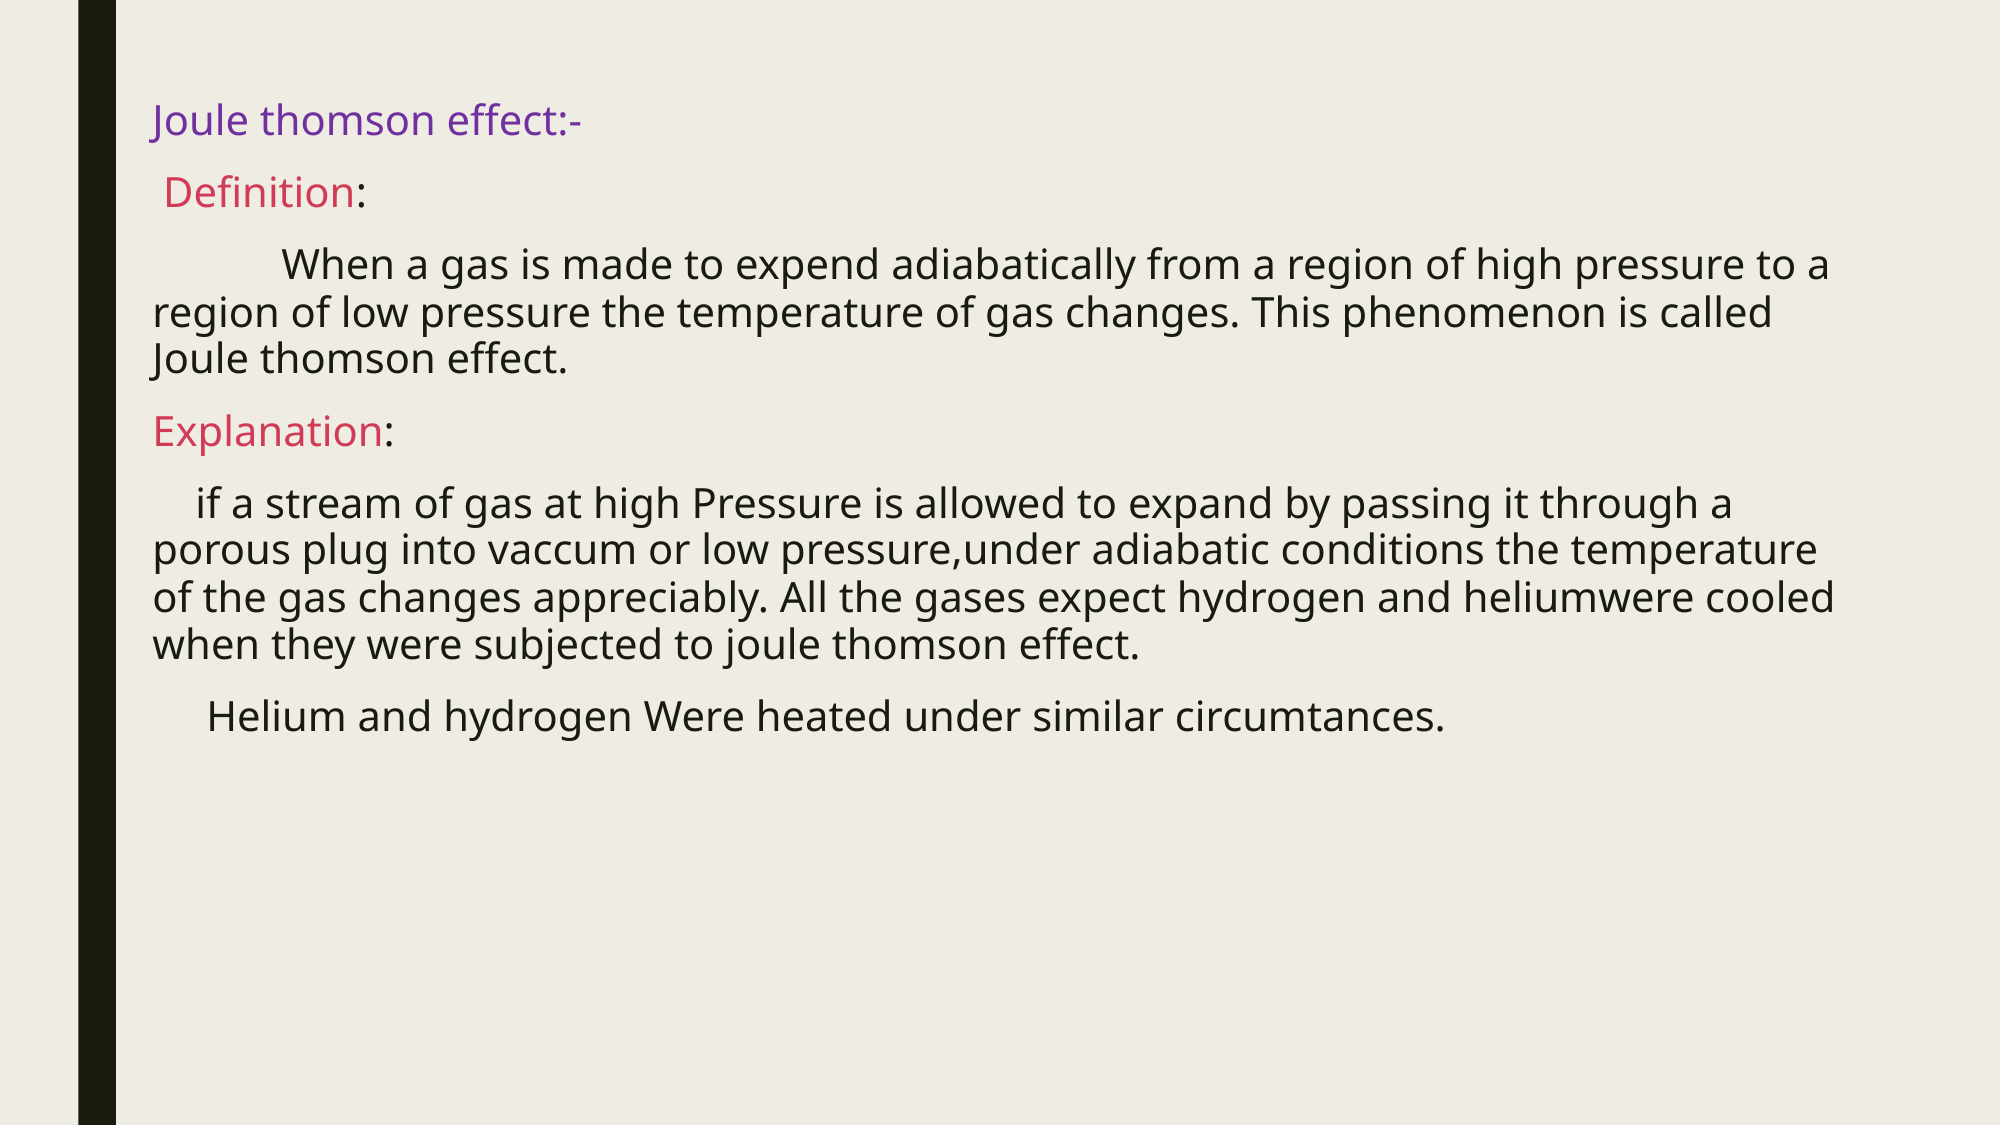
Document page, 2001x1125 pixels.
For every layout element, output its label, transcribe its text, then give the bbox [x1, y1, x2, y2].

list Joule thomson effect:- Definition: When a gas is made to expend adiabatically from a region of high pressure to a region of low pressure the temperature of gas changes. This phenomenon is called Joule thomson effect. Explanation: if a stream of gas at high Pressure is allowed to expand by passing it through a porous plug into vaccum or low pressure,under adiabatic conditions the temperature of the gas changes appreciably. All the gases expect hydrogen and heliumwere cooled when they were subjected to joule thomson effect. Helium and hydrogen Were heated under similar circumtances. [137, 90, 1863, 1014]
